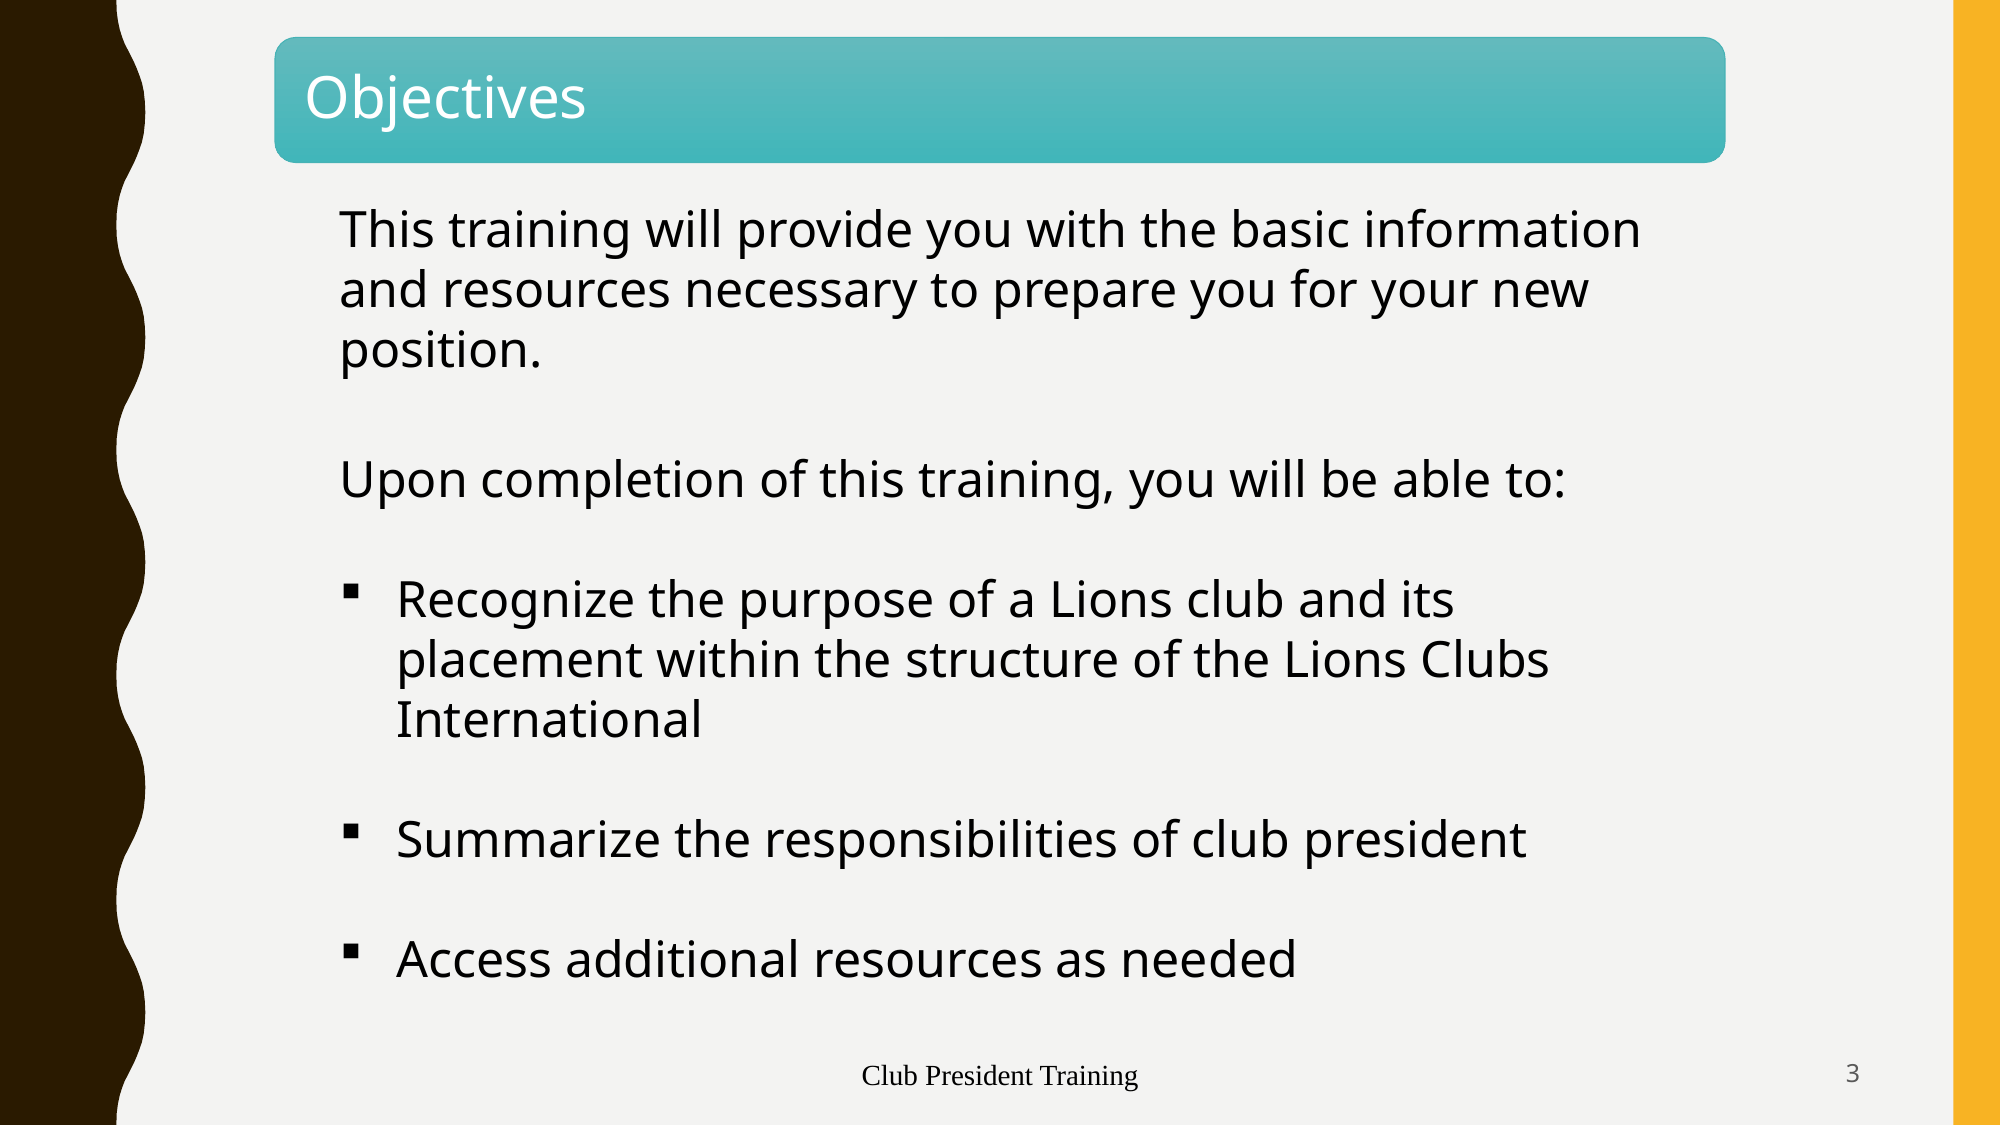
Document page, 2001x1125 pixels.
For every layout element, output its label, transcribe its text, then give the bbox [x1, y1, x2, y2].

footer Club President Training [662, 1045, 1338, 1103]
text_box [249, 37, 1750, 163]
slide_number 3 [1412, 1045, 1875, 1103]
text_box This training will provide you with the basic information and resources necessary to prepare you for your new position. Upon completion of this training, you will be able to: Recognize the purpose of a Lions club and its placement within the structure of the Lions Clubs International Summarize the responsibilities of club president Access additional resources as needed [324, 163, 1675, 995]
